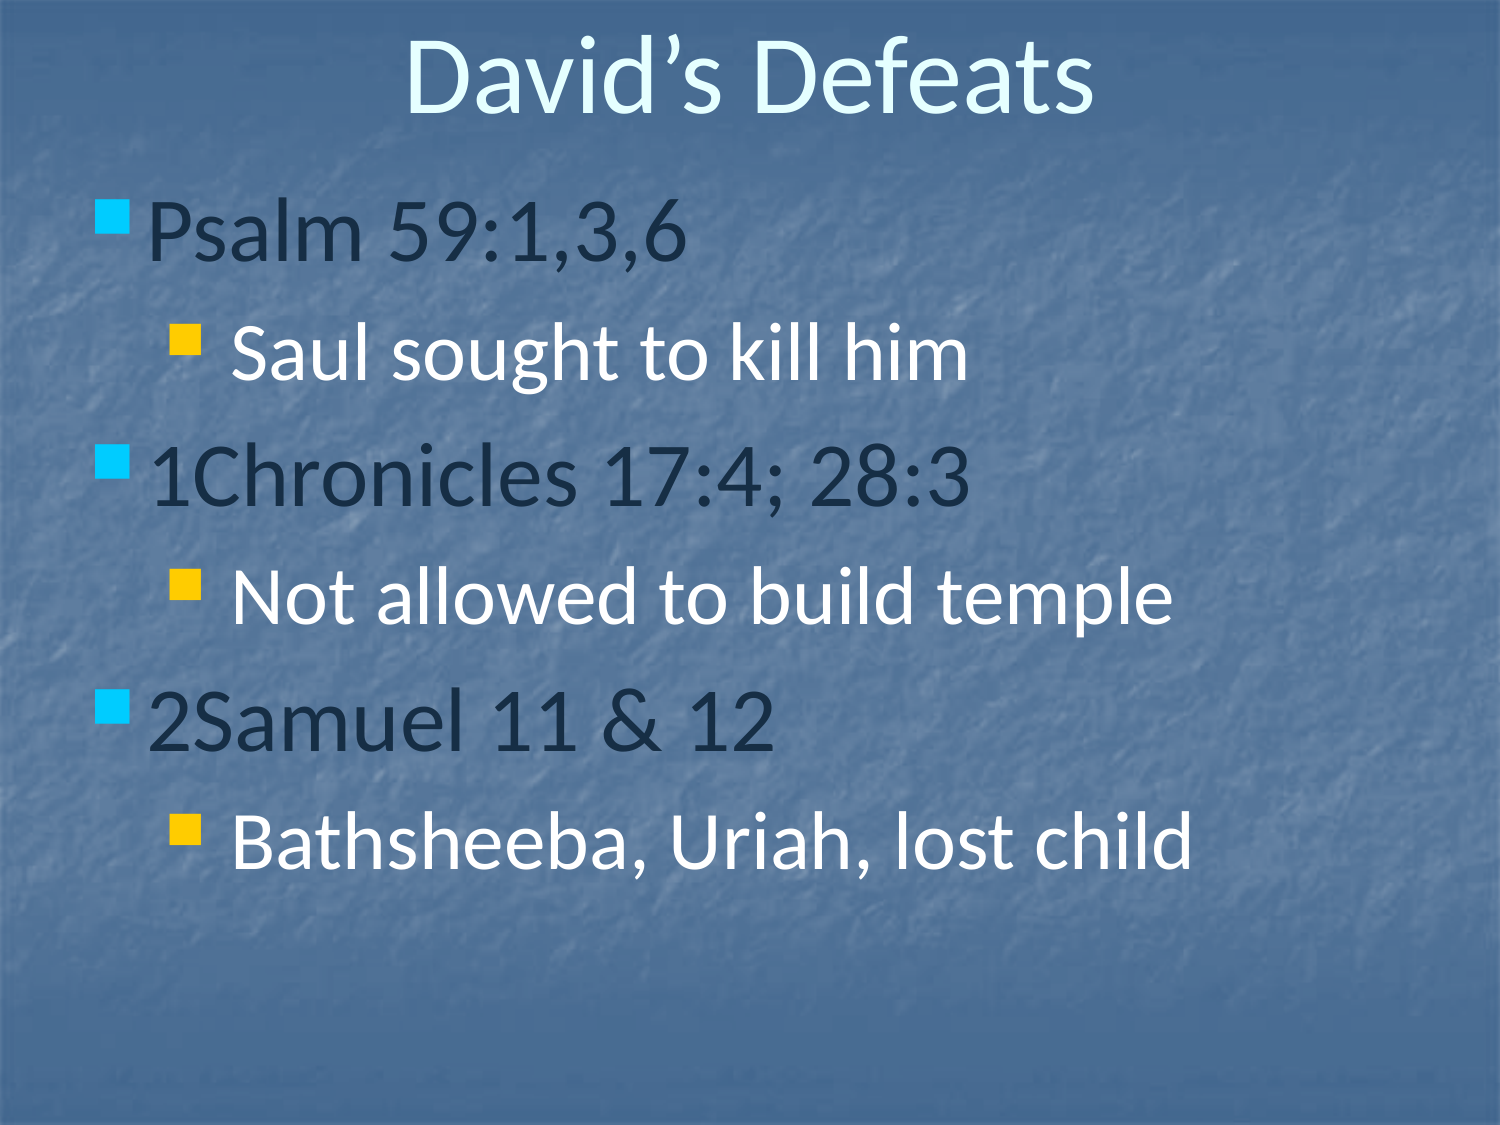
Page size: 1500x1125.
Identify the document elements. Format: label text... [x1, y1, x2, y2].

list Psalm 59:1,3,6 Saul sought to kill him 1Chronicles 17:4; 28:3 Not allowed to build temple 2Samuel 11 & 12 Bathsheeba, Uriah, lost child [74, 162, 1426, 1063]
title David’s Defeats [74, 0, 1426, 162]
